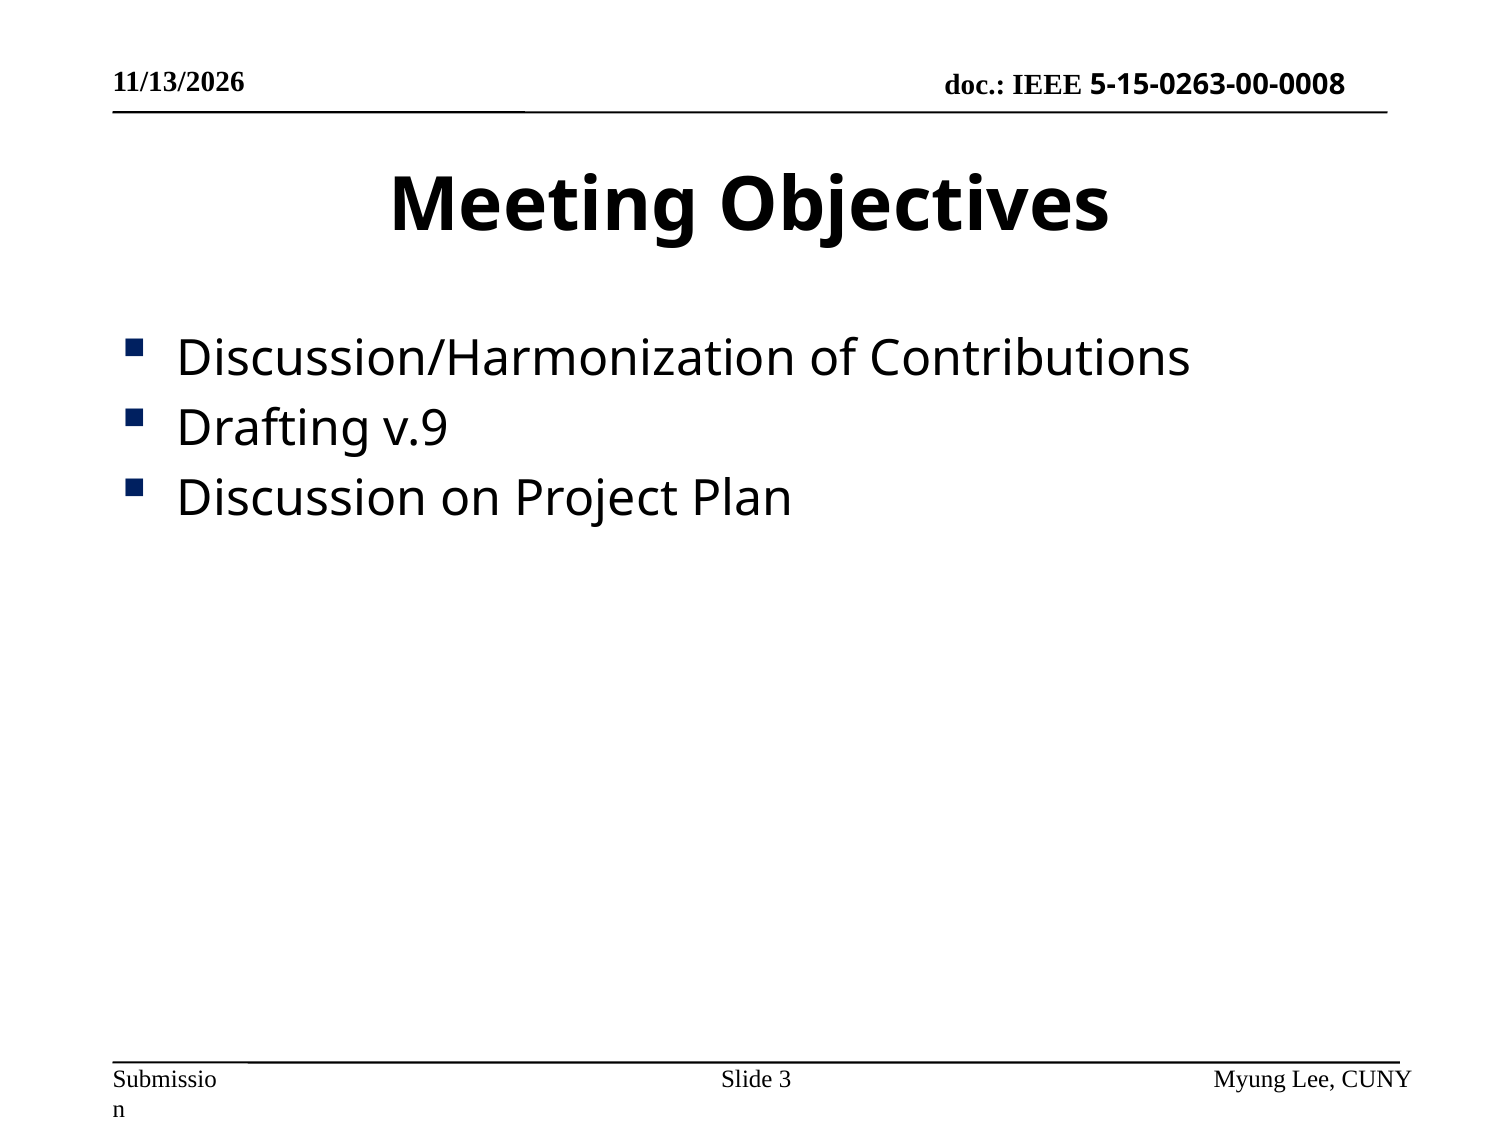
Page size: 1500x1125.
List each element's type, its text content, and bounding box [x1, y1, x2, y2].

list Discussion/Harmonization of Contributions Drafting v.9 Discussion on Project Plan [105, 257, 1381, 934]
footer Myung Lee, CUNY [855, 1061, 1413, 1124]
slide_number Slide 3 [712, 1061, 800, 1093]
title Meeting Objectives [112, 112, 1388, 288]
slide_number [112, 61, 376, 98]
